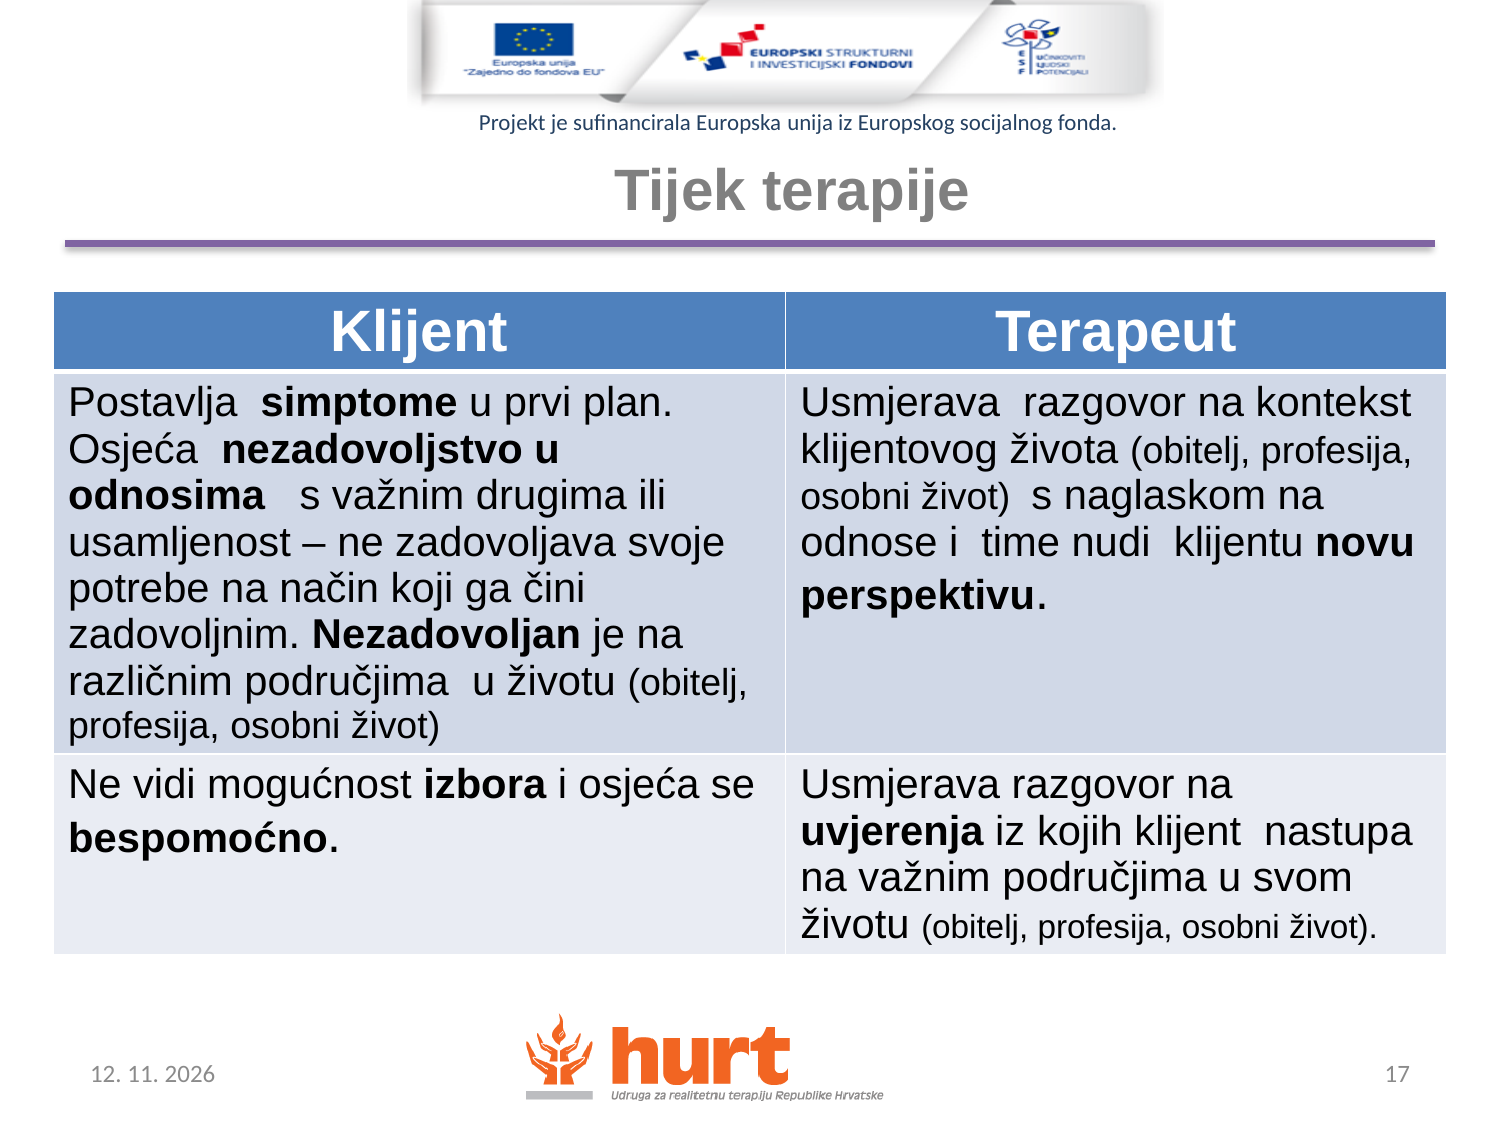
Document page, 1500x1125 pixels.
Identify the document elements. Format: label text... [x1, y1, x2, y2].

picture [525, 1011, 886, 1103]
table_cell Postavlja simptome u prvi plan. Osjeća nezadovoljstvo u odnosima s važnim drugima ili usamljenost – ne zadovoljava svoje potrebe na način koji ga čini zadovoljnim. Nezadovoljan je na različnim područjima u životu (obitelj, profesija, osobni život) [54, 374, 785, 753]
table_header Terapeut [786, 292, 1446, 369]
table_cell Ne vidi mogućnost izbora i osjeća se bespomoćno. [54, 755, 785, 954]
slide_number 13. 04. 2022 [75, 1042, 425, 1103]
table_header Klijent [54, 292, 785, 369]
title Projekt je sufinancirala Europska unija iz Europskog socijalnog fonda. Tijek terapije [74, 89, 1460, 244]
picture [407, 0, 1164, 114]
table_cell Usmjerava razgovor na kontekst klijentovog života (obitelj, profesija, osobni život) s naglaskom na odnose i time nudi klijentu novu perspektivu. [786, 374, 1446, 753]
table_cell Usmjerava razgovor na uvjerenja iz kojih klijent nastupa na važnim područjima u svom životu (obitelj, profesija, osobni život). [786, 755, 1446, 954]
slide_number 17 [1074, 1042, 1425, 1103]
